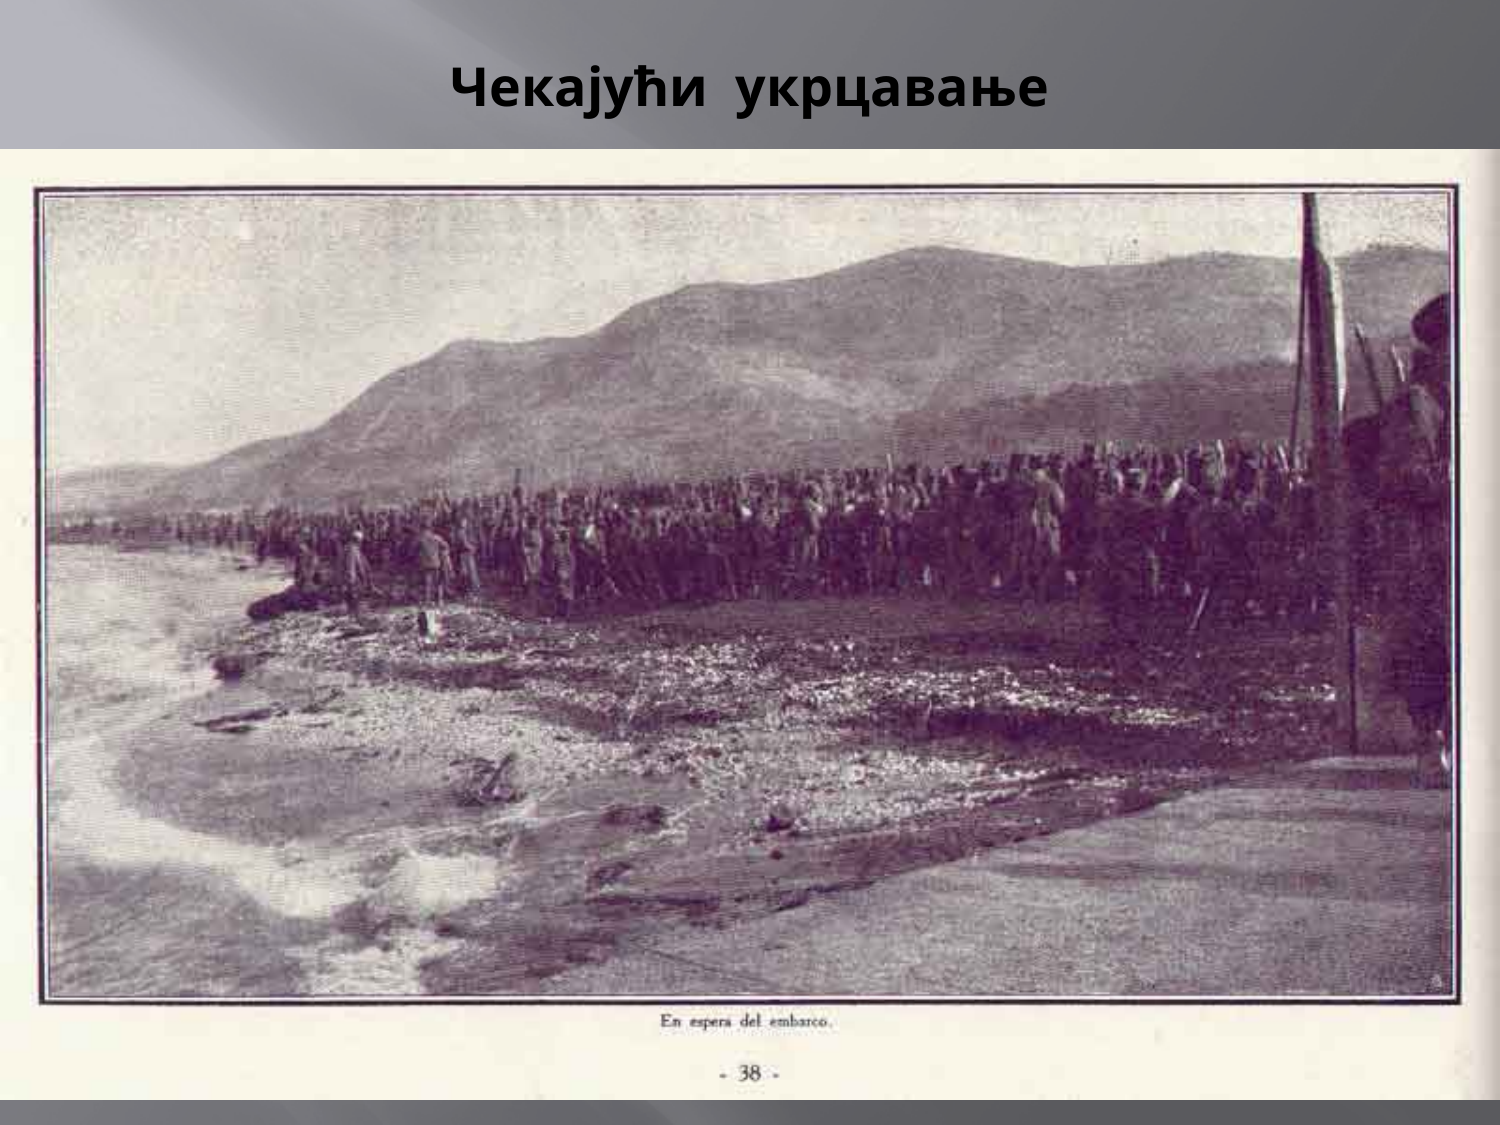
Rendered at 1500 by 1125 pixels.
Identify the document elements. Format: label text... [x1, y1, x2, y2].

picture [0, 149, 1500, 1101]
title Чекајући укрцавање [75, 45, 1425, 125]
